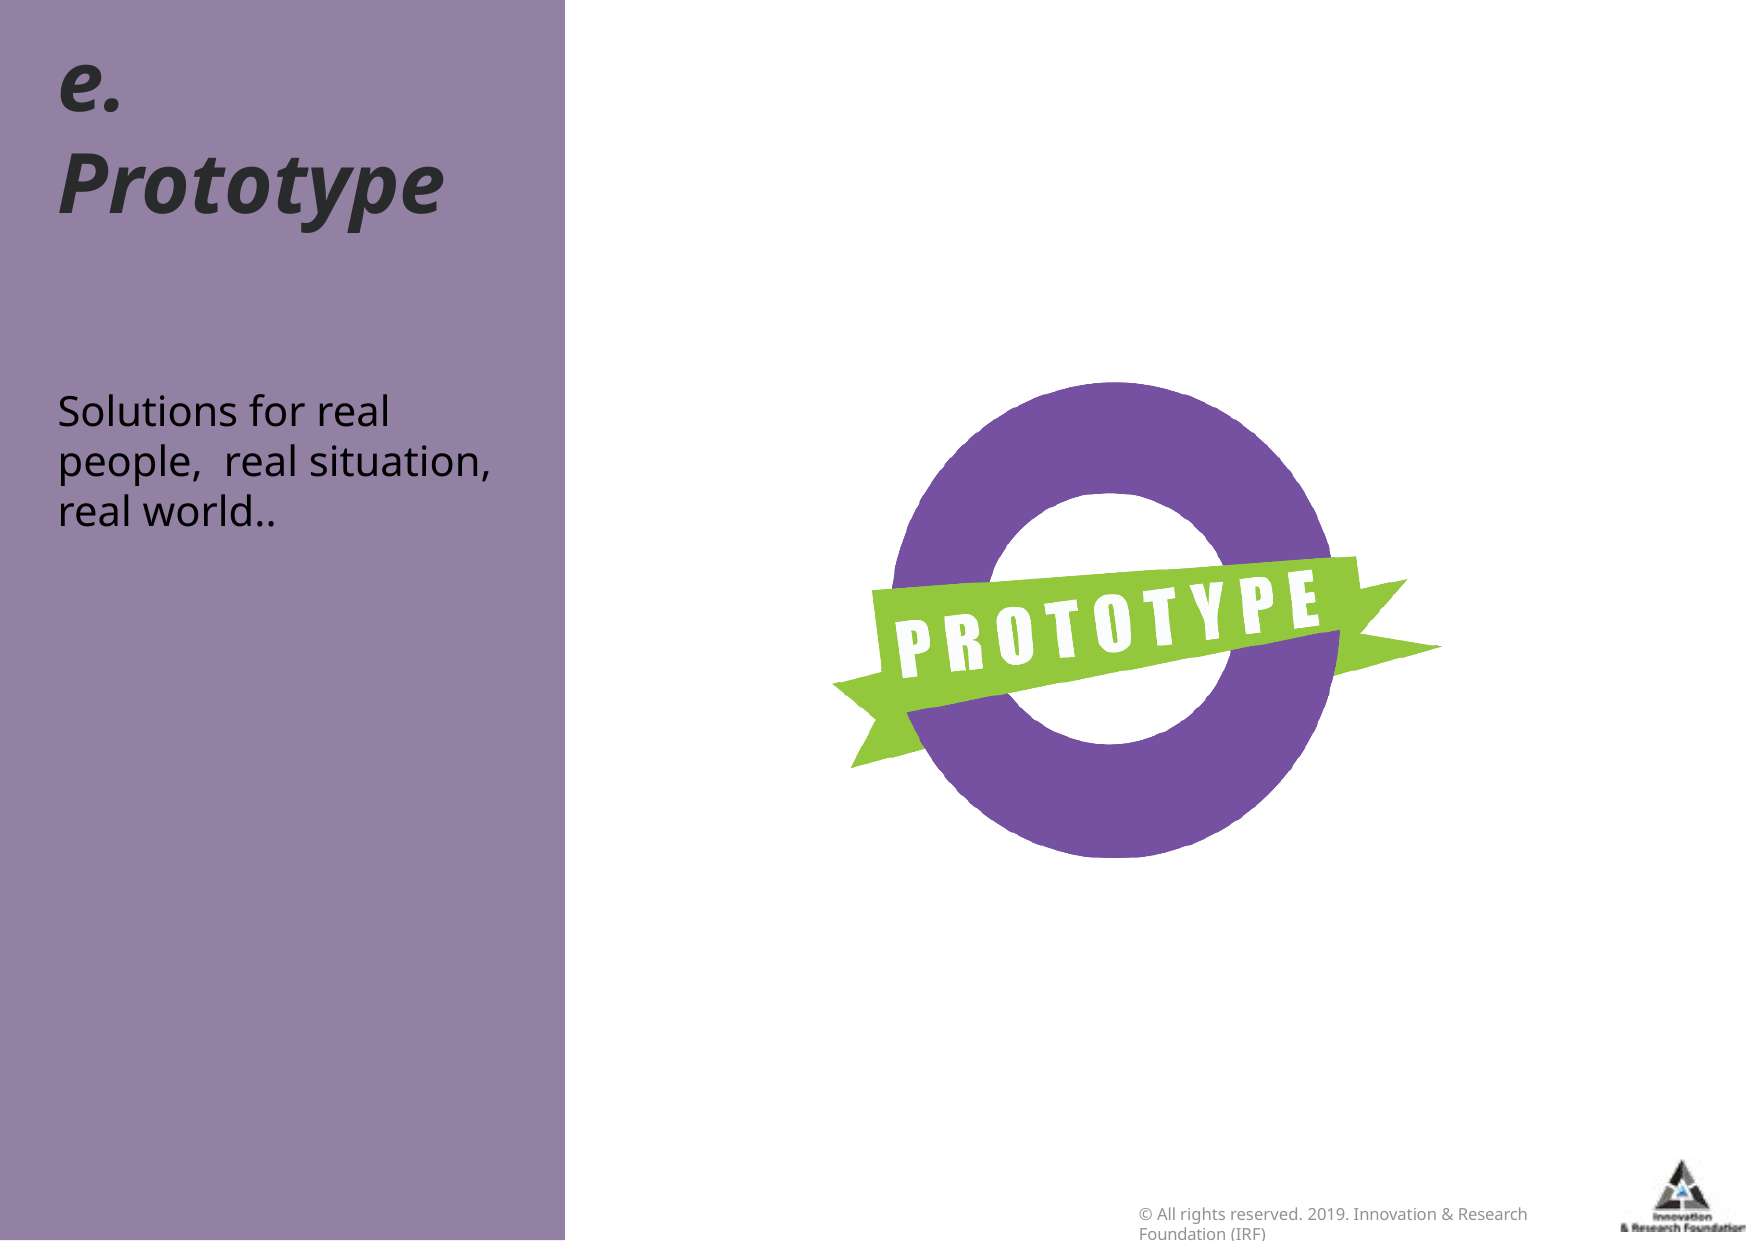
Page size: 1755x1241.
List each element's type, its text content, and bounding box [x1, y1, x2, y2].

footer © All rights reserved. 2019. Innovation & Research Foundation (IRF) [1136, 1202, 1613, 1241]
text_box Solutions for real people, real situation, real world.. [55, 382, 505, 535]
picture [1620, 1159, 1746, 1232]
text_box e. Prototype [55, 26, 477, 231]
picture [831, 382, 1442, 858]
